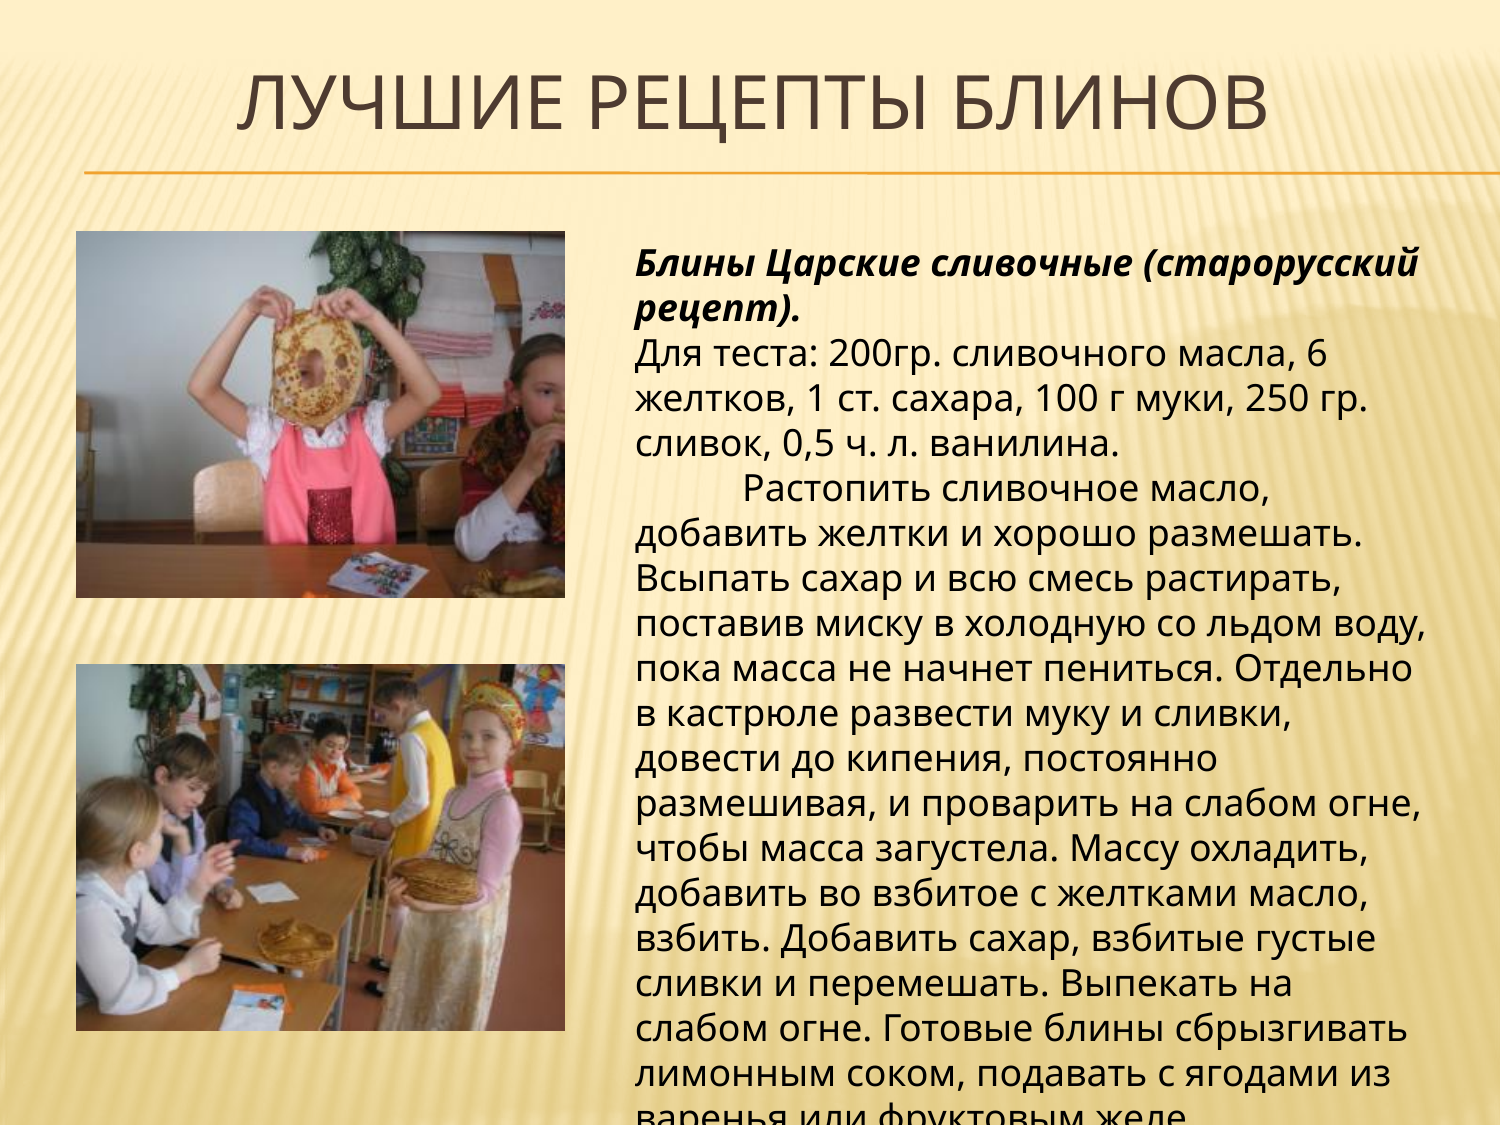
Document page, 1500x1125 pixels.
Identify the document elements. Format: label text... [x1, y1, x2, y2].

title Лучшие рецепты блинов [41, 30, 1467, 169]
text_box Блины Царские сливочные (старорусский рецепт). Для теста: 200гр. сливочного масла, 6 желтков, 1 ст. сахара, 100 г муки, 250 гр. сливок, 0,5 ч. л. ванилина. Растопить сливочное масло, добавить желтки и хорошо размешать. Всыпать сахар и всю смесь растирать, поставив миску в холодную со льдом воду, пока масса не начнет пениться. Отдельно в кастрюле развести муку и сливки, довести до кипения, постоянно размешивая, и проварить на слабом огне, чтобы масса загустела. Массу охладить, добавить во взбитое с желтками масло, взбить. Добавить сахар, взбитые густые сливки и перемешать. Выпекать на слабом огне. Готовые блины сбрызгивать лимонным соком, подавать с ягодами из варенья или фруктовым желе. [620, 231, 1447, 1125]
picture [76, 231, 566, 599]
picture [76, 663, 566, 1031]
